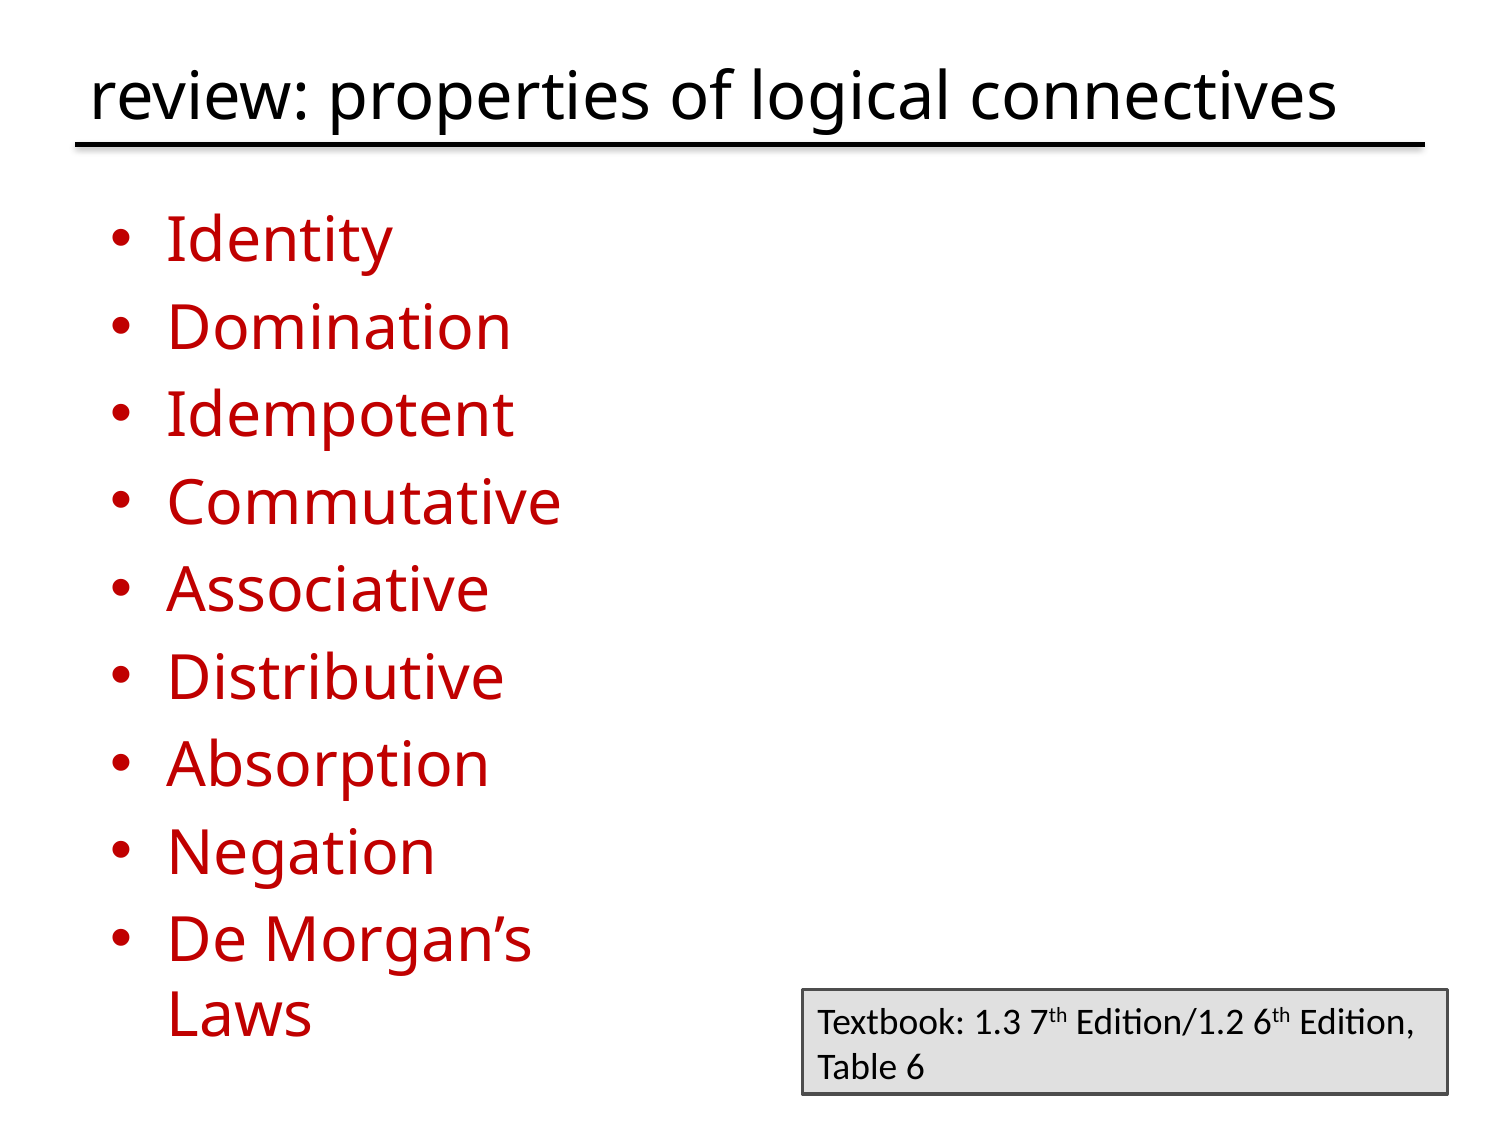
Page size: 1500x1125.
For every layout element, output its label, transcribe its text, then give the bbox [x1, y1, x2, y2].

title review: properties of logical connectives [75, 45, 1425, 145]
list Identity Domination Idempotent Commutative Associative Distributive Absorption Negation De Morgan’s Laws [95, 192, 696, 935]
text_box Textbook: 1.3 7th Edition/1.2 6th Edition, Table 6 [802, 989, 1448, 1094]
